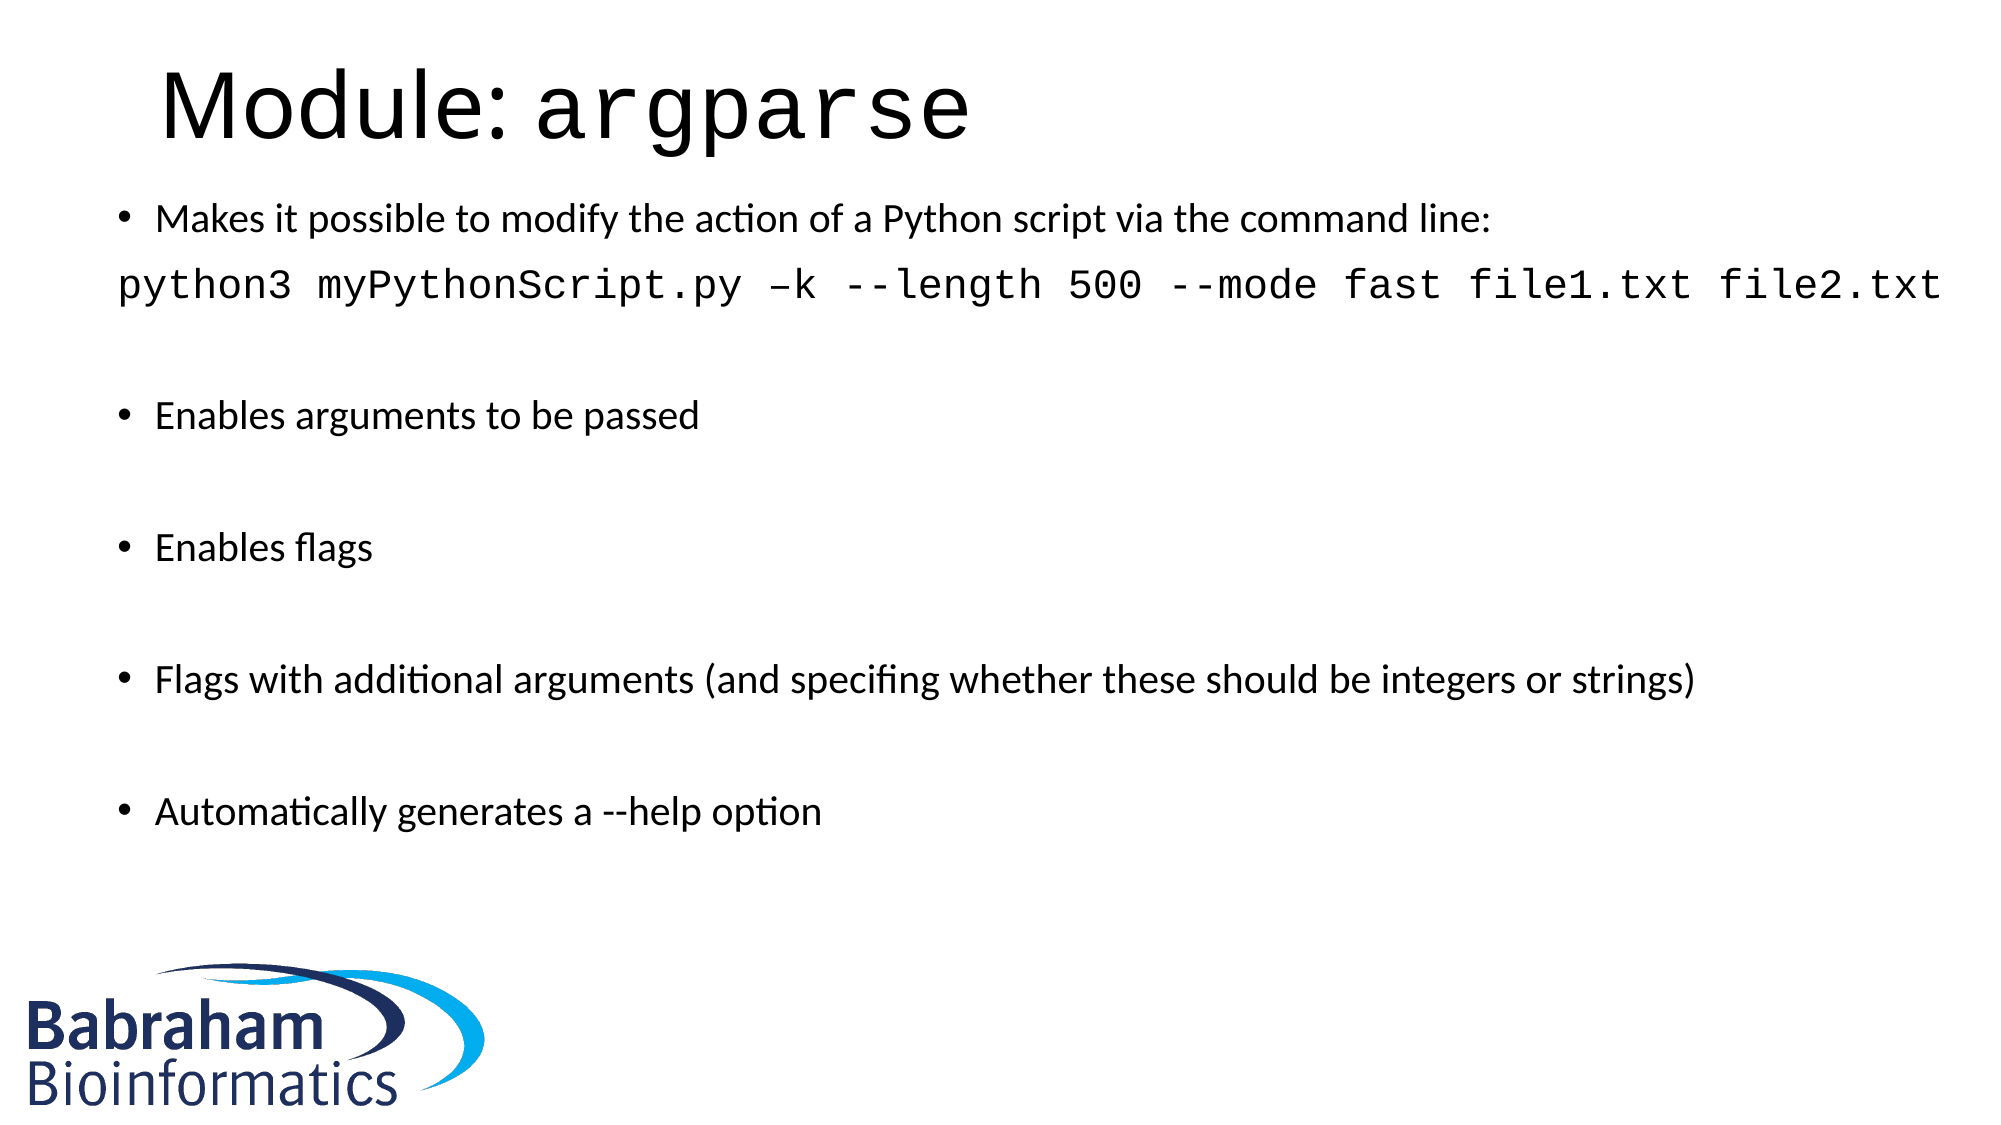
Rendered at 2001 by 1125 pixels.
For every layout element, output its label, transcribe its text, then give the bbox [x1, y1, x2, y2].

title Module: argparse [143, 0, 1869, 188]
picture [0, 949, 495, 1125]
list Makes it possible to modify the action of a Python script via the command line: python3 myPythonScript.py –k --length 500 --mode fast file1.txt file2.txt Enables arguments to be passed Enables flags Flags with additional arguments (and specifing whether these should be integers or strings) Automatically generates a --help option [102, 188, 1990, 903]
